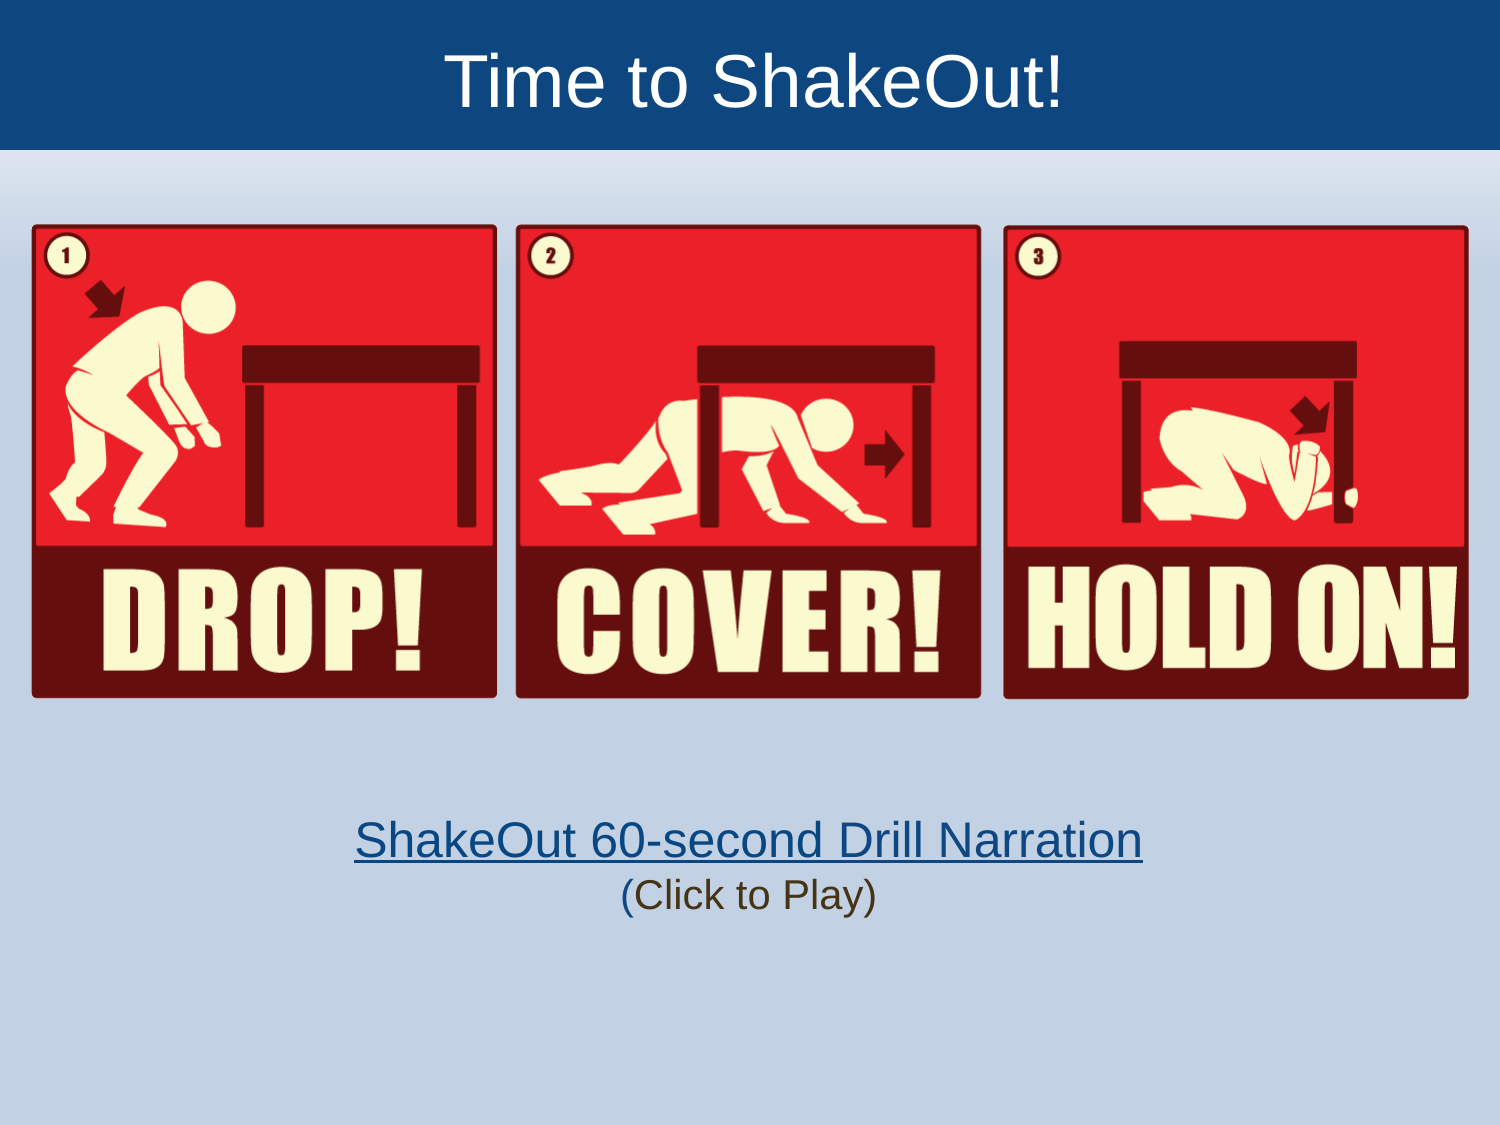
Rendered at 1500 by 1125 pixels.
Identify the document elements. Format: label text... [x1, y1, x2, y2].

text_box Time to ShakeOut! [428, 24, 1081, 130]
picture [0, 199, 1488, 748]
text_box ShakeOut 60-second Drill Narration (Click to Play) [339, 800, 1159, 985]
